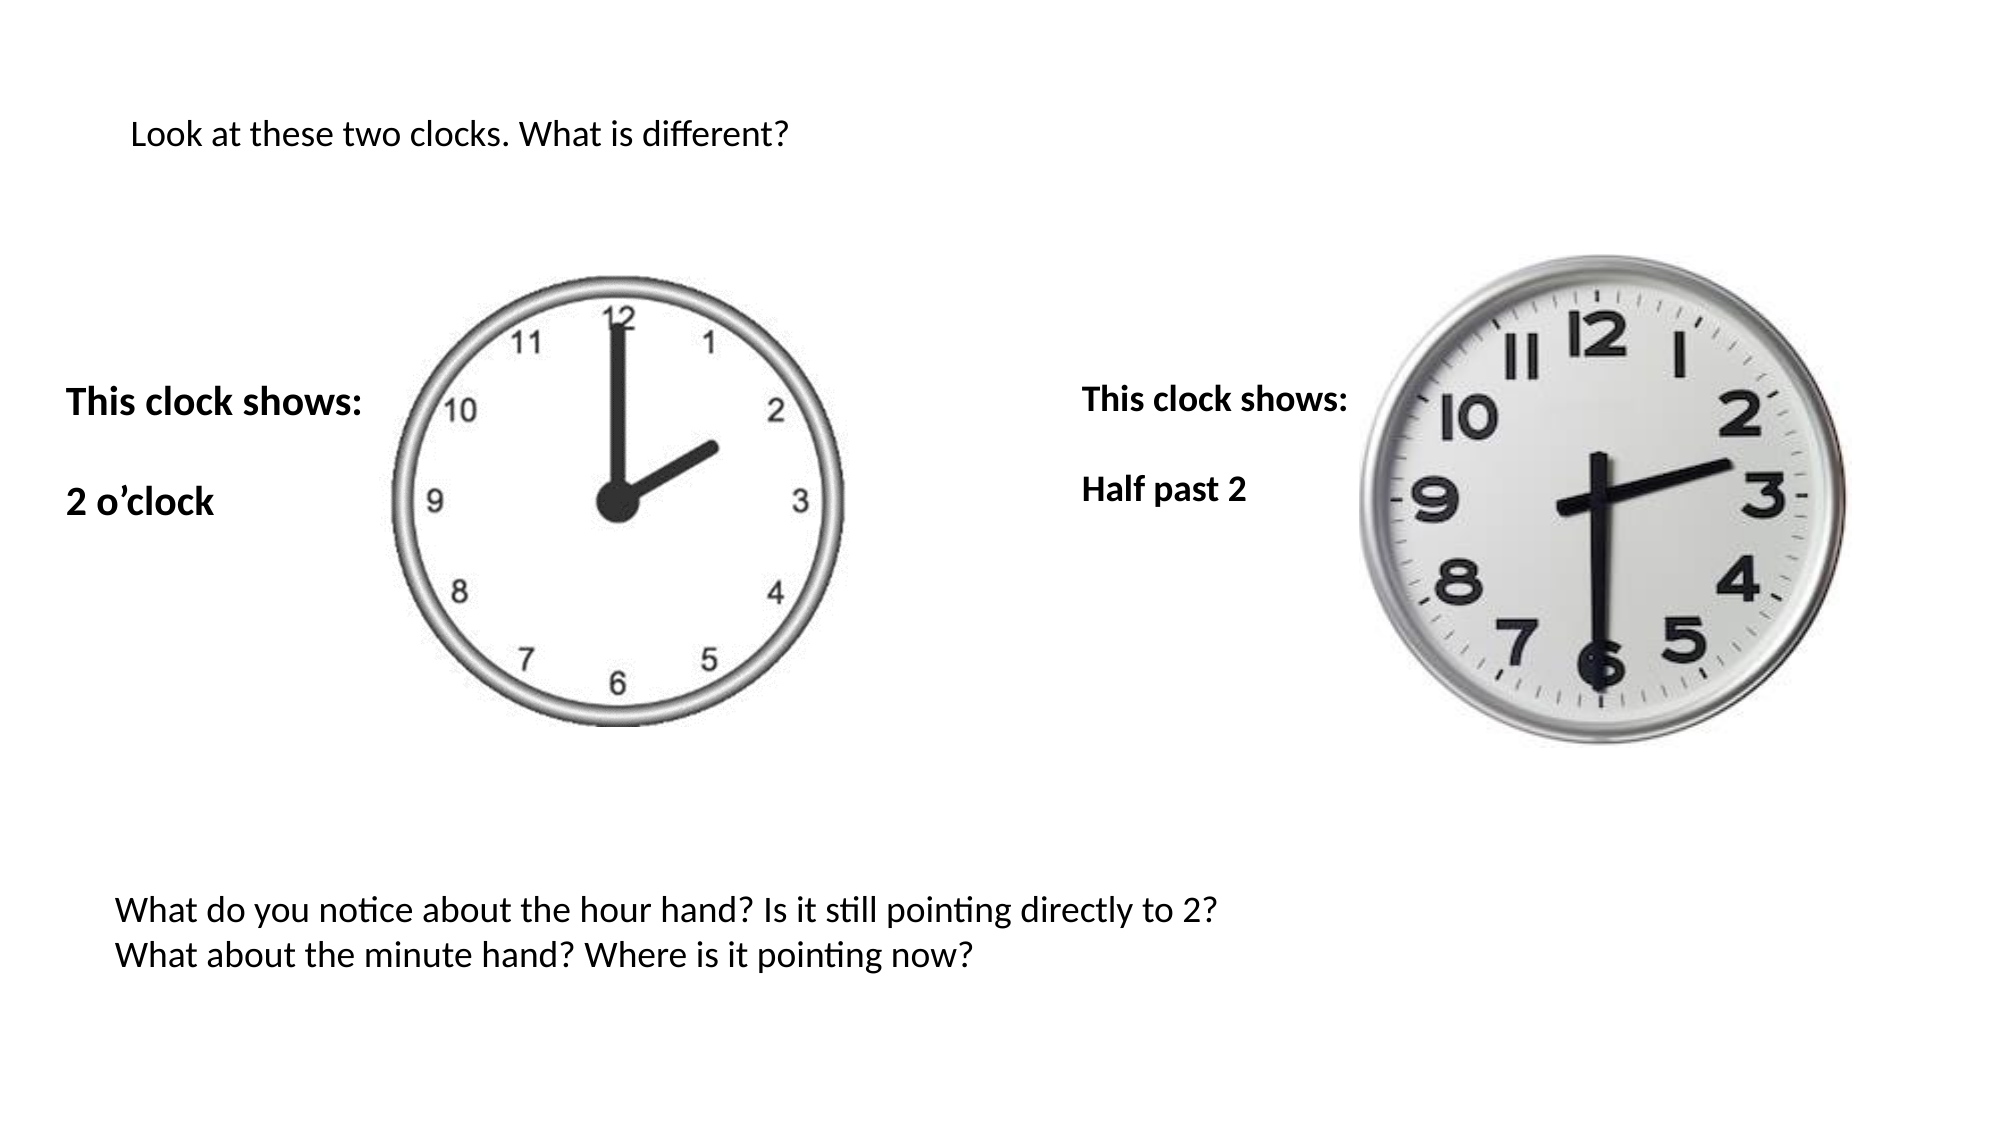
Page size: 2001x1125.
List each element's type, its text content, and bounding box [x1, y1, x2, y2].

picture [379, 275, 857, 727]
text_box What do you notice about the hour hand? Is it still pointing directly to 2? What about the minute hand? Where is it pointing now? [100, 877, 1236, 983]
text_box This clock shows: 2 o’clock [51, 366, 379, 532]
text_box Look at these two clocks. What is different? [115, 101, 806, 162]
picture [1359, 254, 1852, 749]
text_box This clock shows: Half past 2 [1067, 366, 1359, 517]
